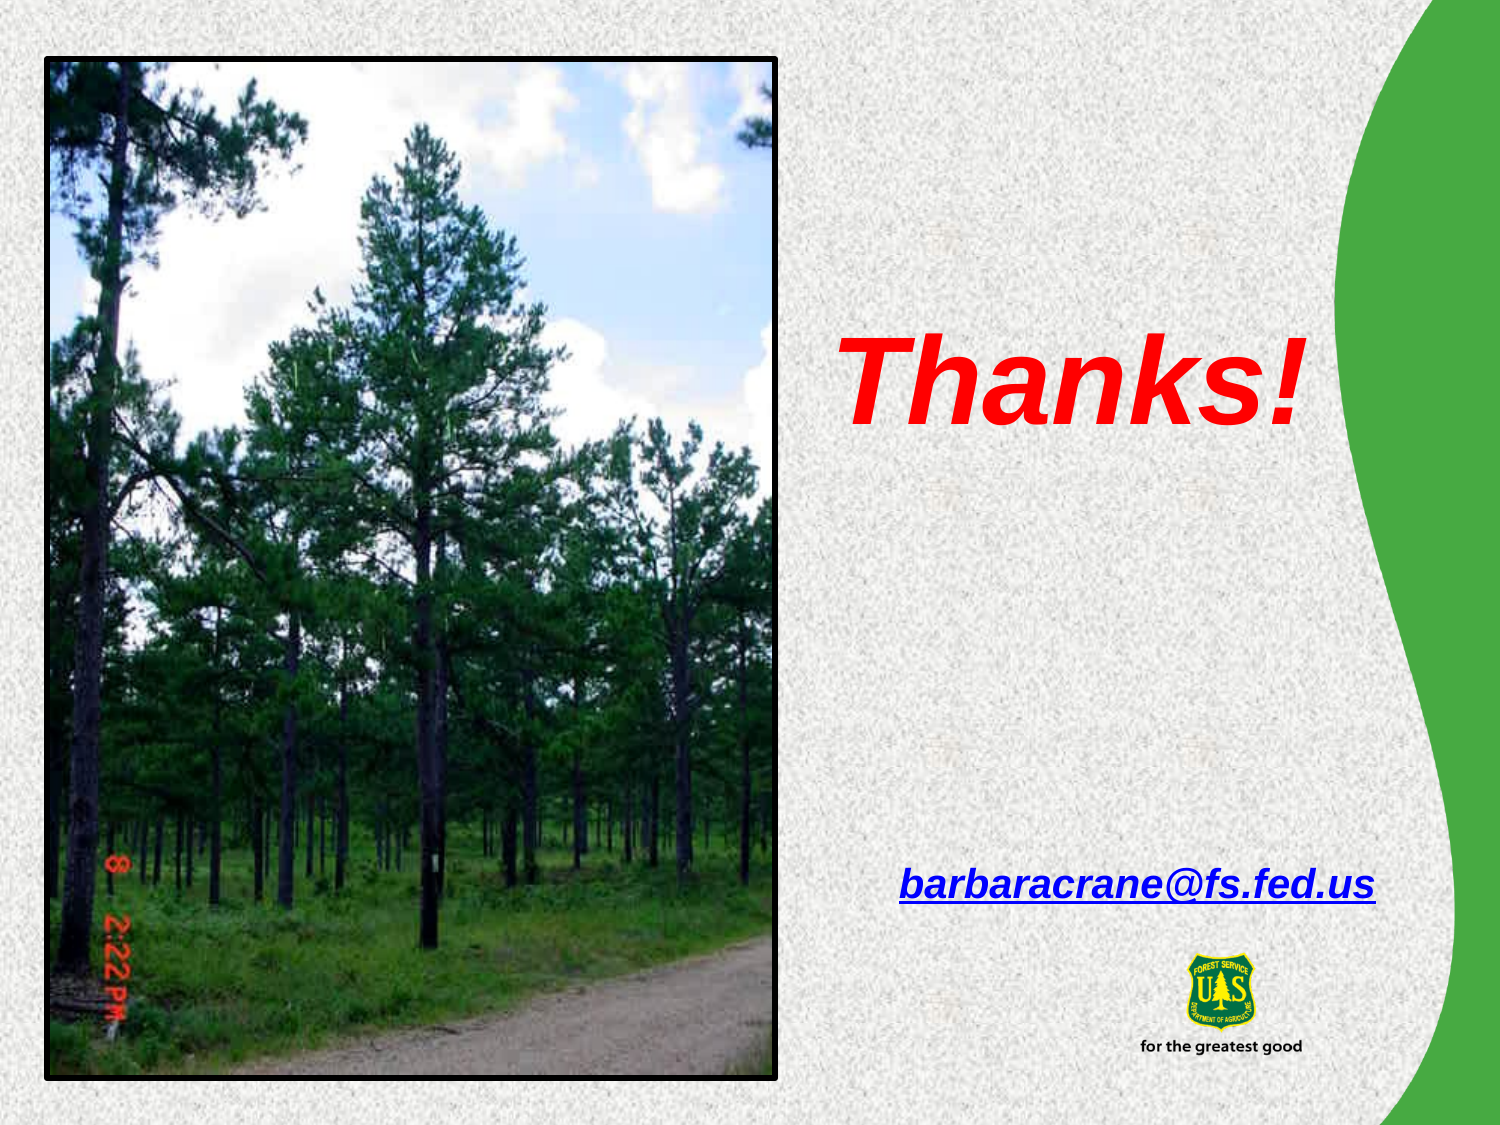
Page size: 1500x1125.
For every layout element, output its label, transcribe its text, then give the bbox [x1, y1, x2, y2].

text_box Thanks! [815, 292, 1324, 457]
picture [0, 0, 1500, 1125]
text_box barbaracrane@fs.fed.us [837, 849, 1438, 915]
